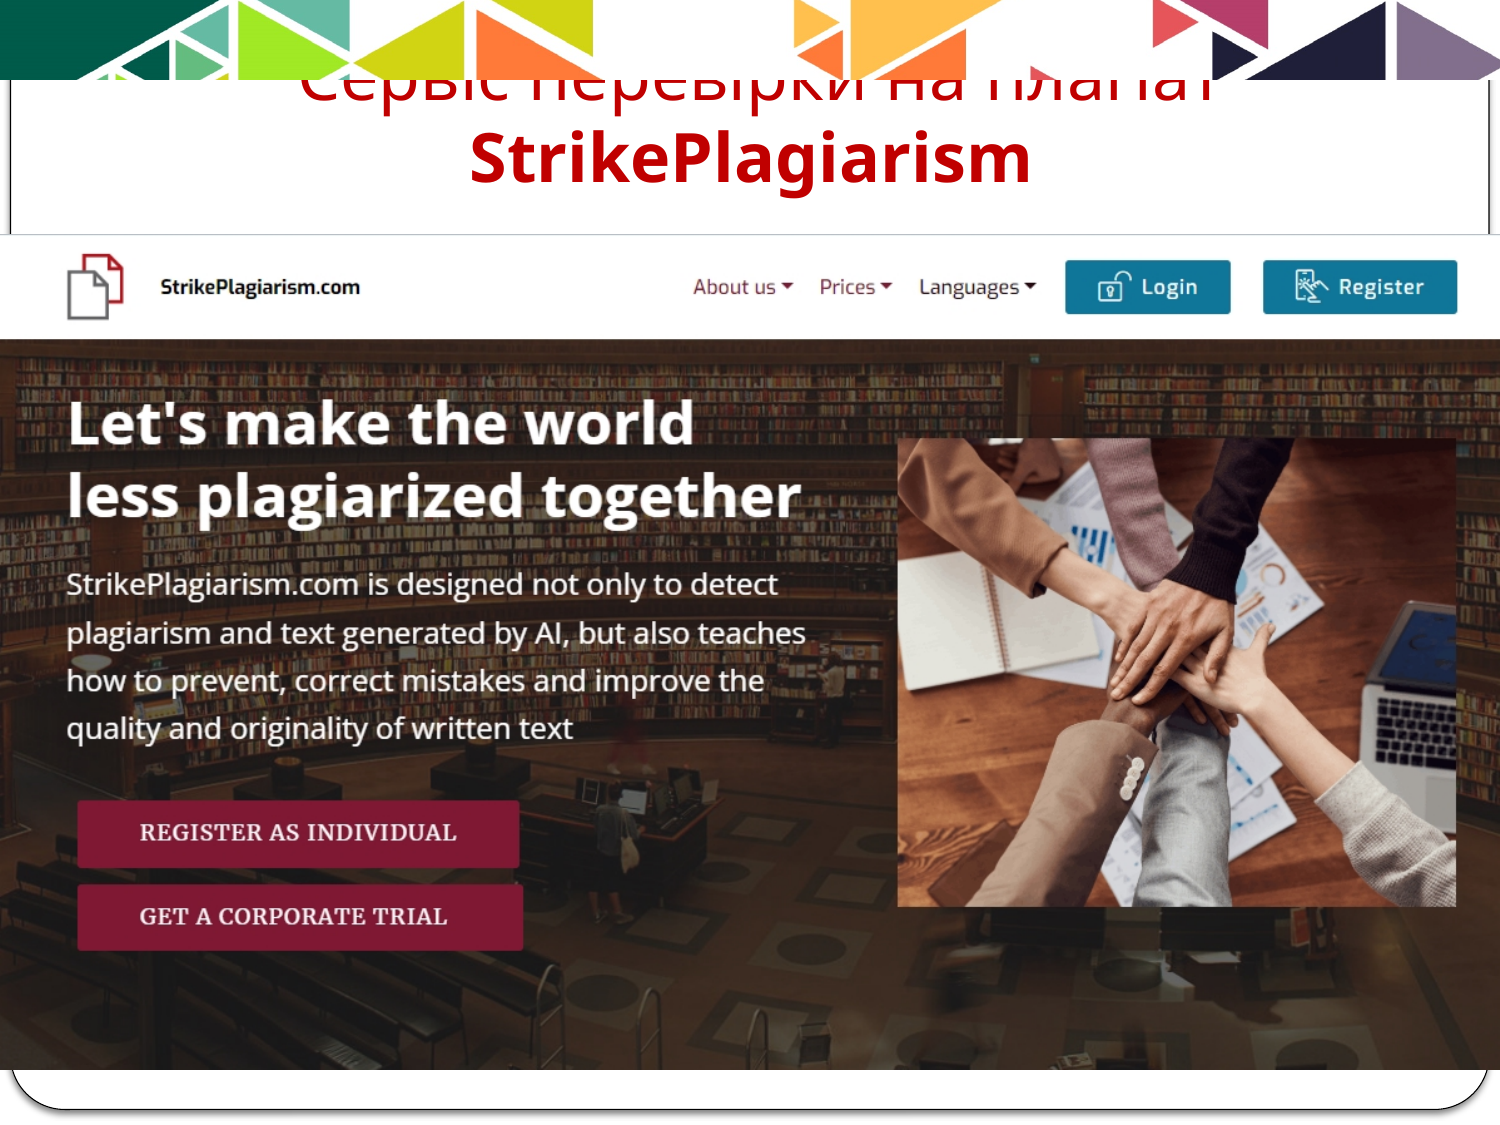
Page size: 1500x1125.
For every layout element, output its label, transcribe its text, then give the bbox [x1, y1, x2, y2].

title Сервіс перевірки на плагіат StrikePlagiarism [82, 90, 1439, 211]
picture [0, 0, 1500, 81]
picture [0, 234, 1500, 1070]
